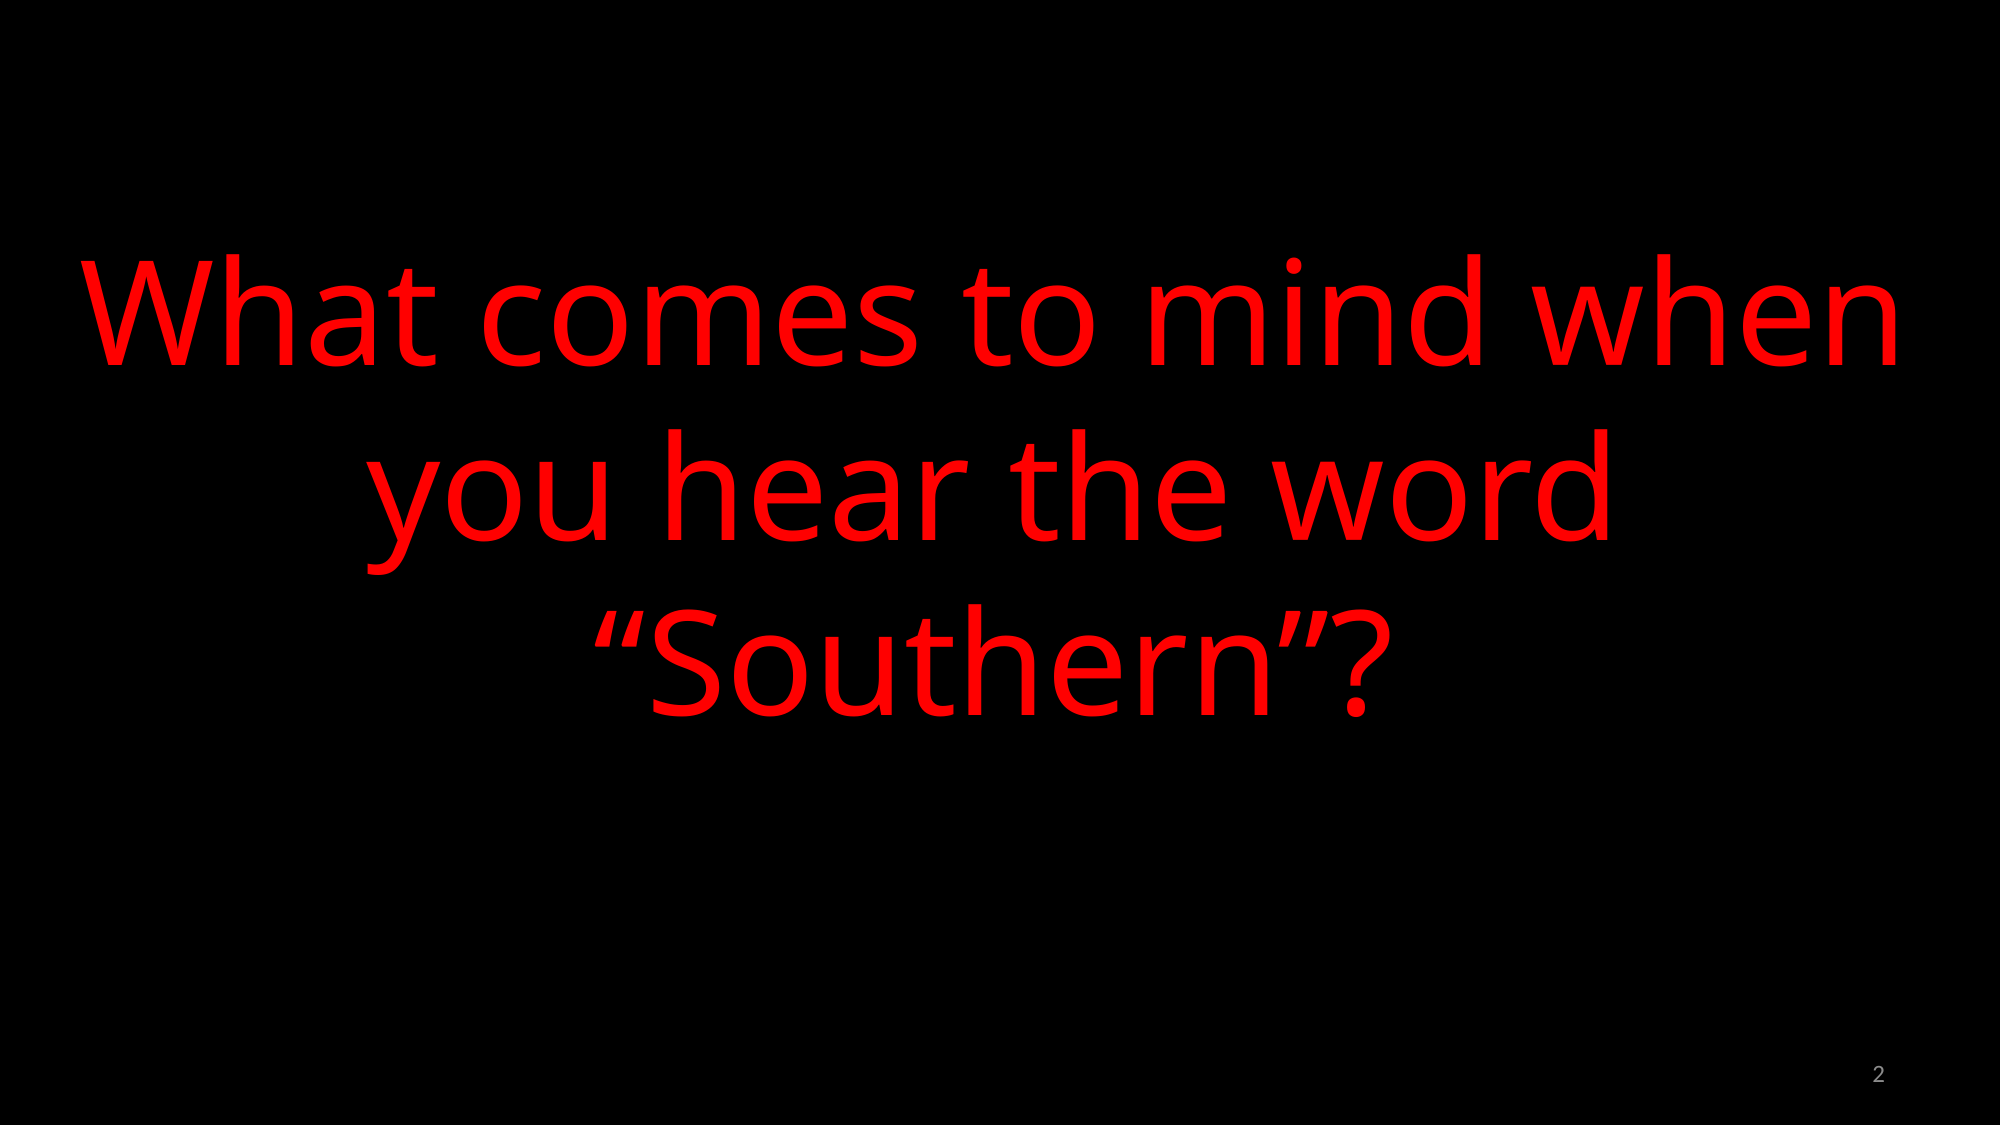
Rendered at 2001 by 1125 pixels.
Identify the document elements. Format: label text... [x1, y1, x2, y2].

text_box What comes to mind when you hear the word “Southern”? [24, 212, 1963, 752]
slide_number 2 [1433, 1042, 1900, 1103]
